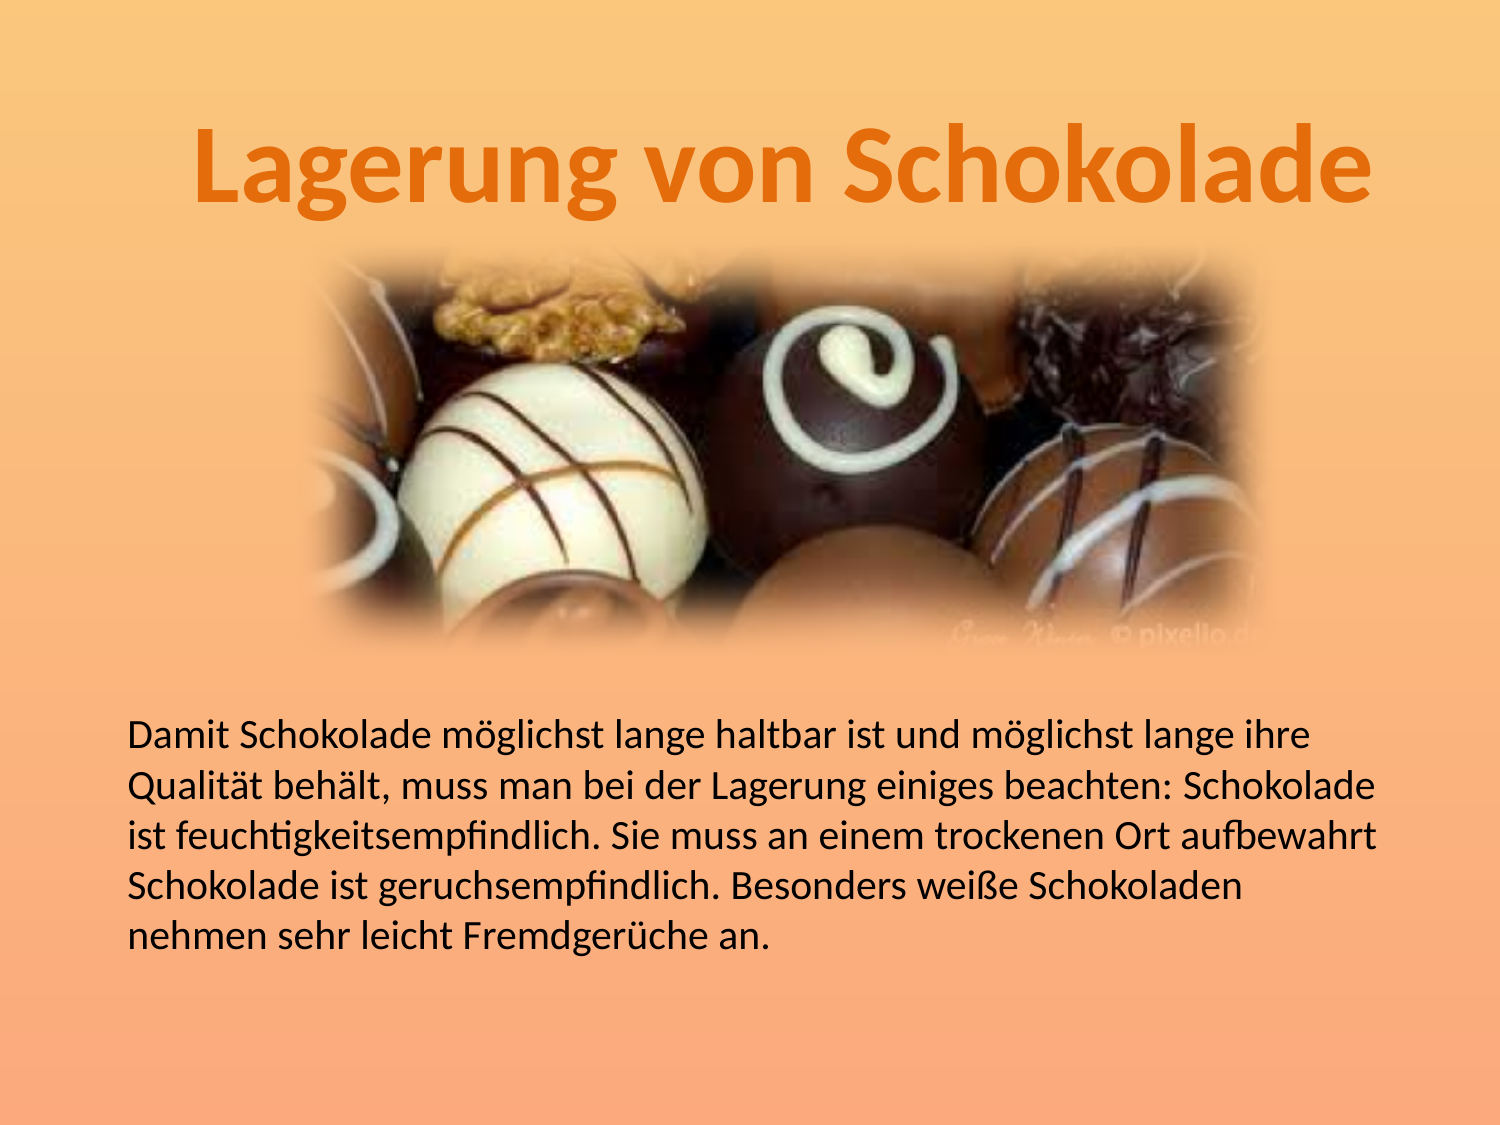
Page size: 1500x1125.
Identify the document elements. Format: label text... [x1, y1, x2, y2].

text_box Lagerung von Schokolade [177, 82, 1391, 233]
text_box Damit Schokolade möglichst lange haltbar ist und möglichst lange ihre Qualität behält, muss man bei der Lagerung einiges beachten: Schokolade ist feuchtigkeitsempfindlich. Sie muss an einem trockenen Ort aufbewahrt Schokolade ist geruchsempfindlich. Besonders weiße Schokoladen nehmen sehr leicht Fremdgerüche an. [112, 699, 1400, 1010]
picture [298, 237, 1277, 657]
